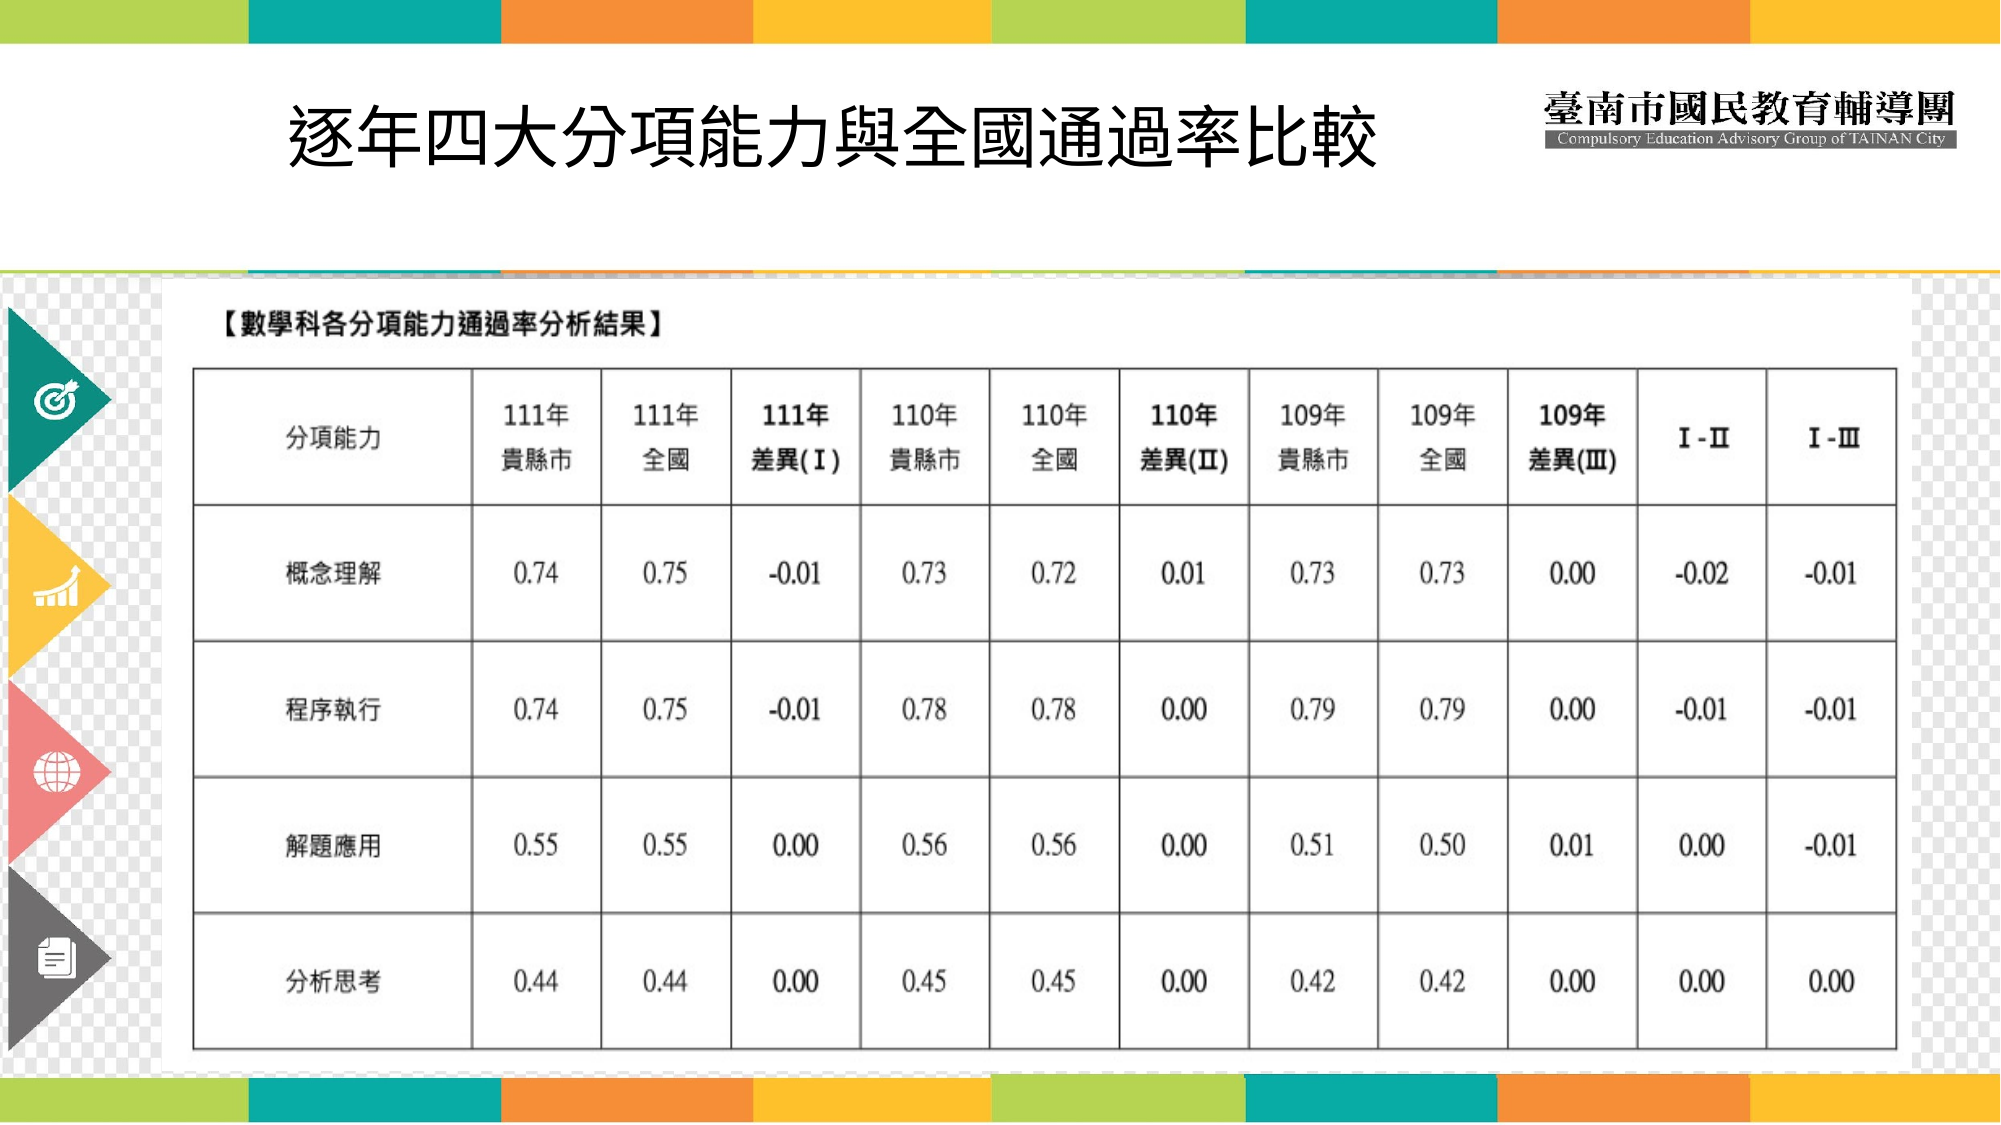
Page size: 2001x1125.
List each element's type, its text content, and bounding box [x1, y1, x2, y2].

picture [0, 0, 2001, 1125]
title 逐年四大分項能力與全國通過率比較 [272, 87, 1440, 194]
